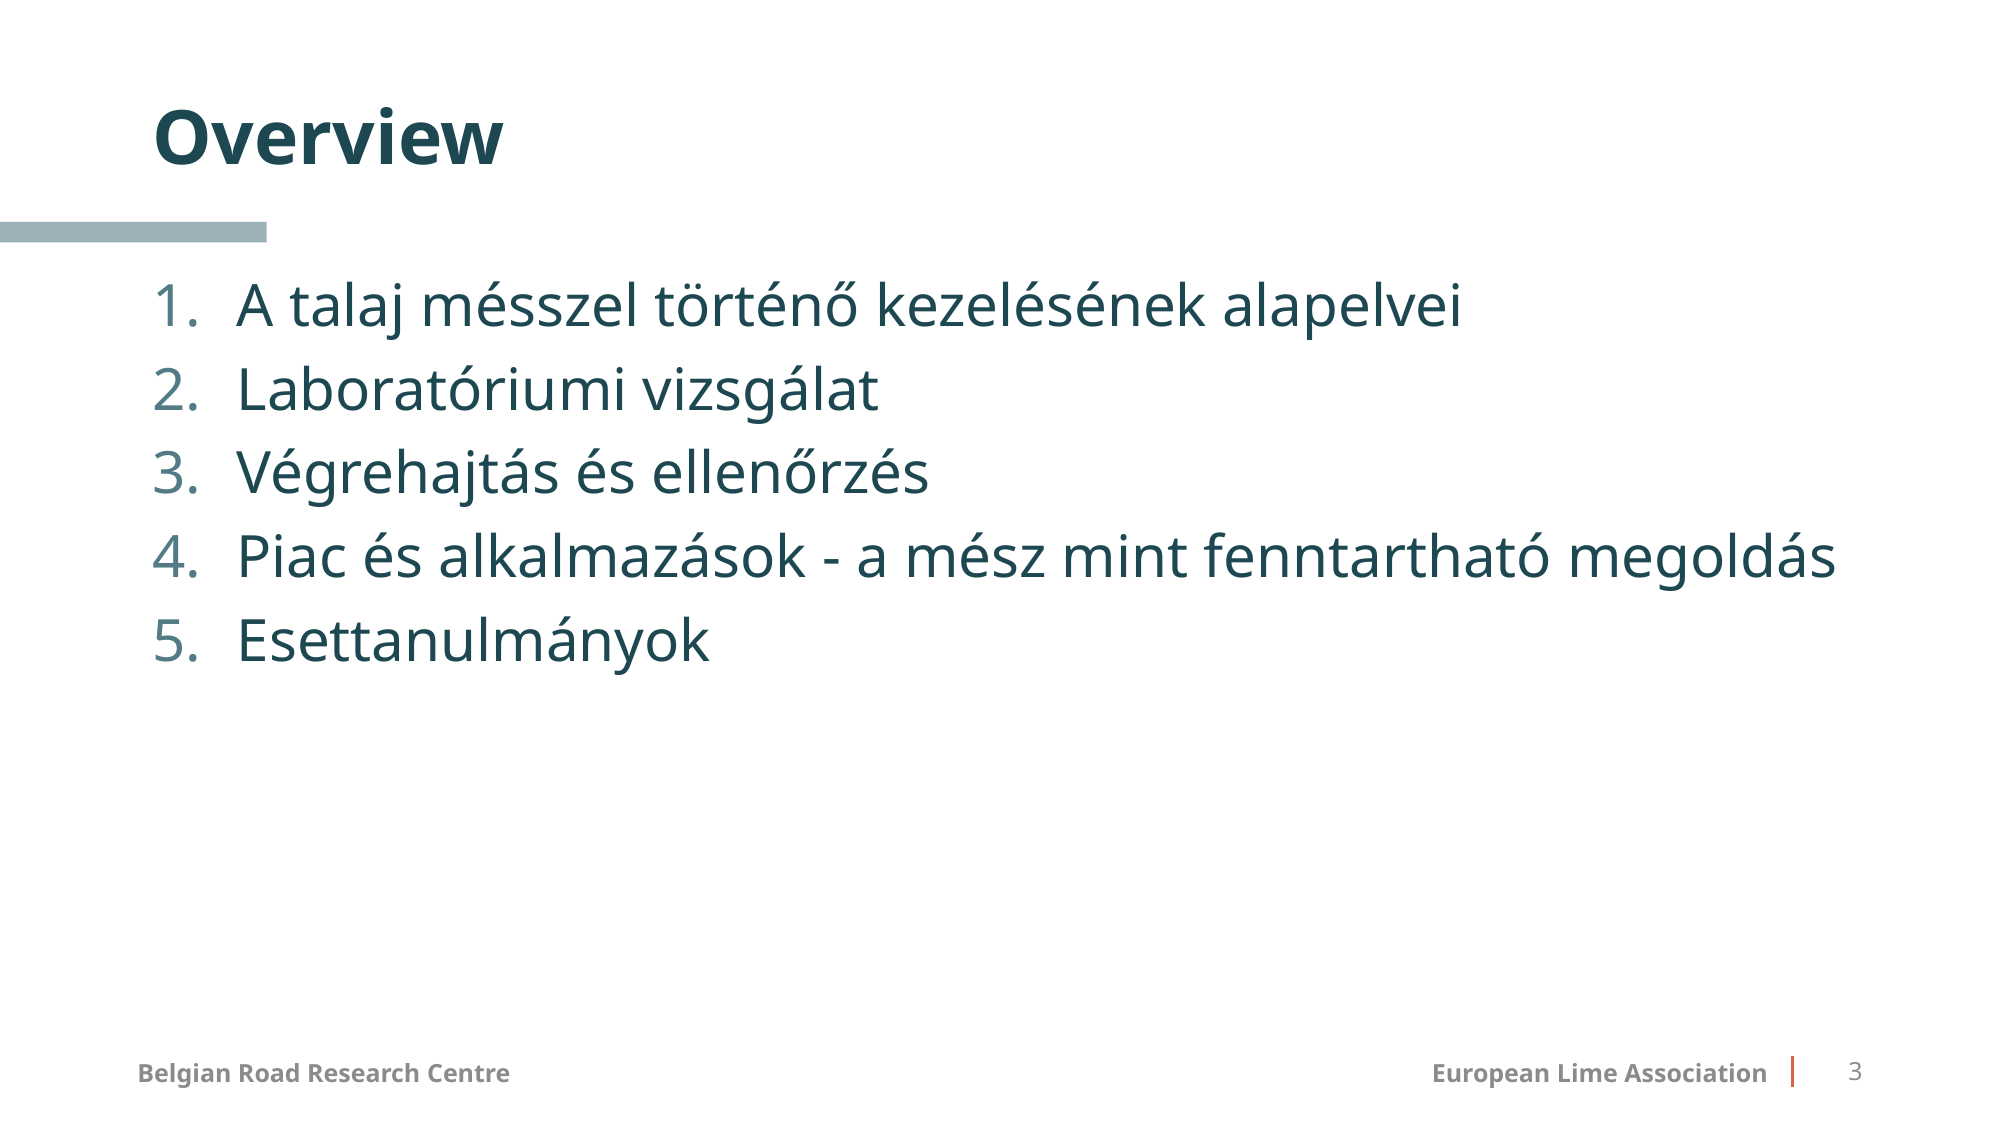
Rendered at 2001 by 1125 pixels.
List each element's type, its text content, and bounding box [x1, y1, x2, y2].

list A talaj mésszel történő kezelésének alapelvei Laboratóriumi vizsgálat Végrehajtás és ellenőrzés Piac és alkalmazások - a mész mint fenntartható megoldás Esettanulmányok [137, 268, 1863, 1017]
slide_number 3 [1798, 1042, 1863, 1103]
footer European Lime Association [746, 1042, 1784, 1103]
